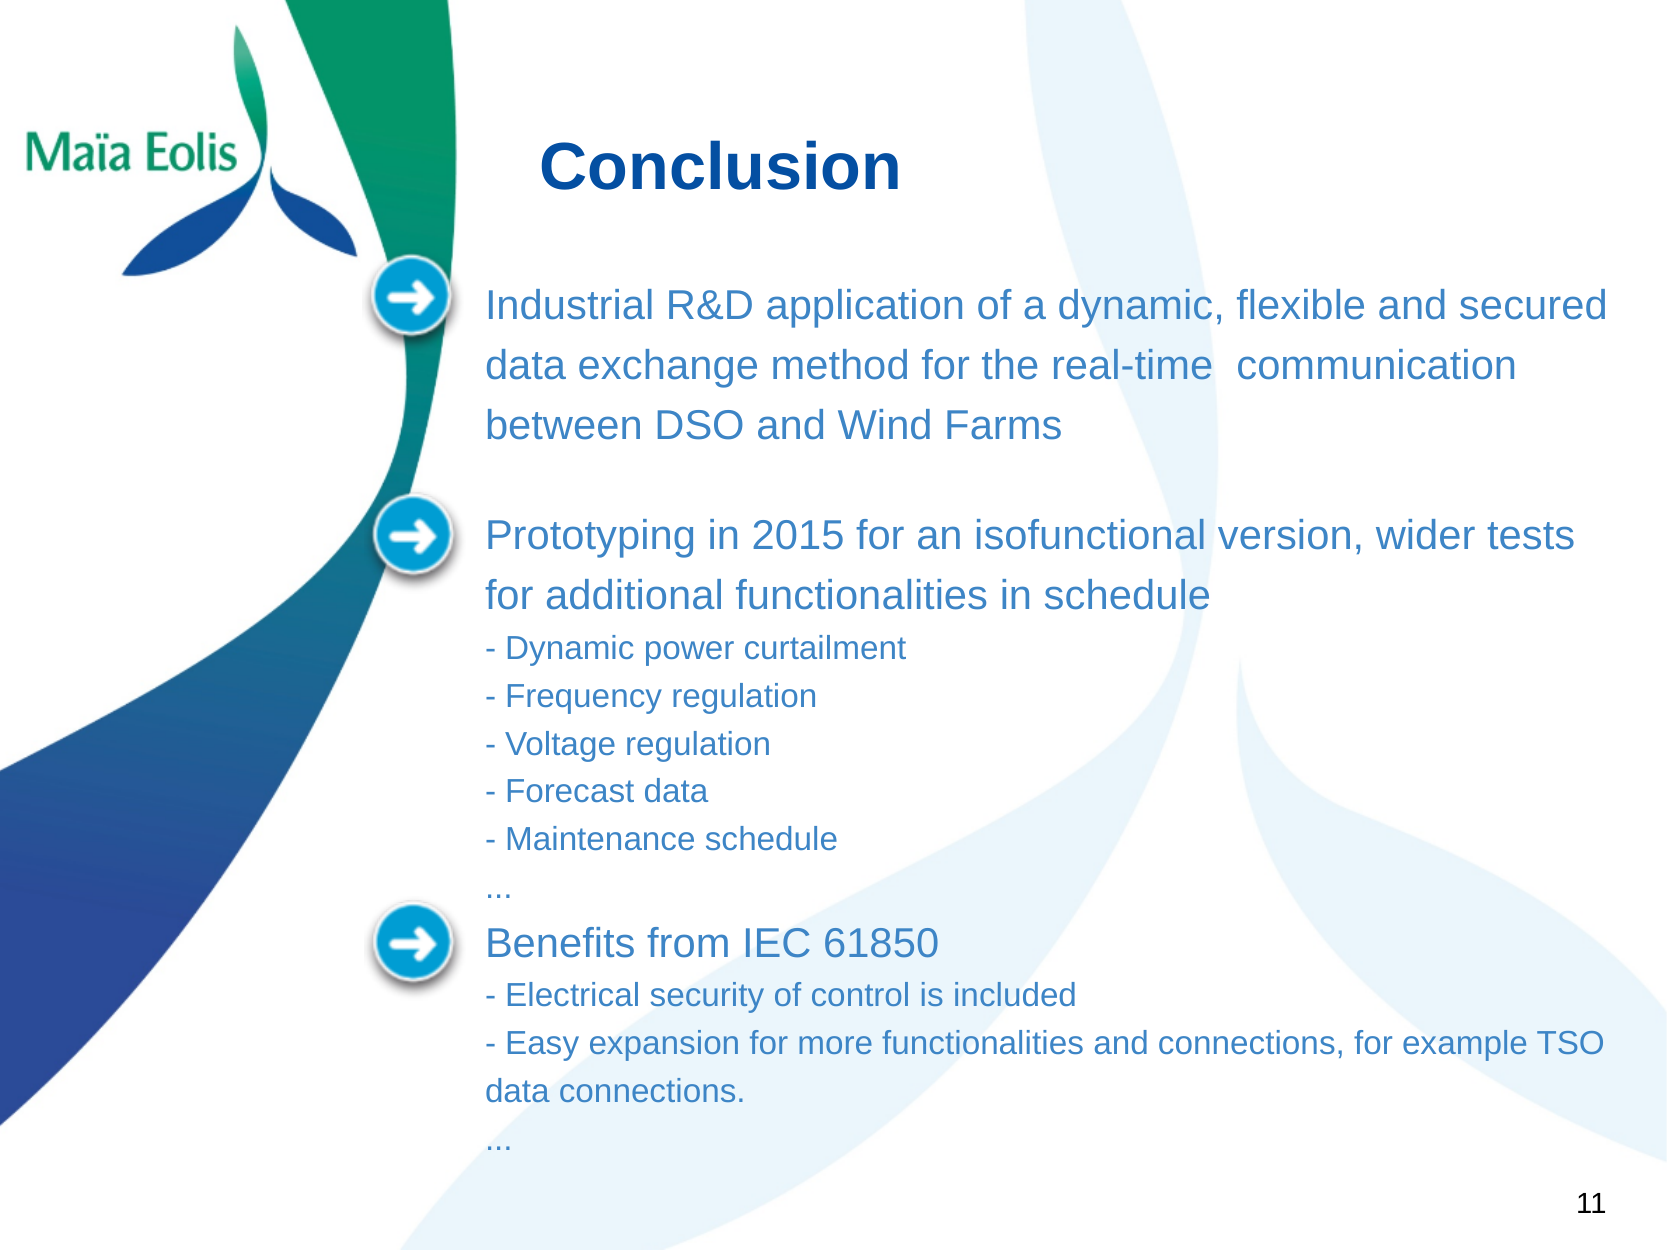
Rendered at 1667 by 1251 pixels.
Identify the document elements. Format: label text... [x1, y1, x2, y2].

title Conclusion [533, 33, 1667, 277]
slide_number 11 [1559, 1154, 1660, 1250]
title Industrial R&D application of a dynamic, flexible and secured data exchange method for the real-time communication between DSO and Wind Farms Prototyping in 2015 for an isofunctional version, wider tests for additional functionalities in schedule - Dynamic power curtailment - Frequency regulation - Voltage regulation - Forecast data - Maintenance schedule ... - Benefits from IEC 61850 - Electrical security of control is included - Easy expansion for more functionalities and connections, for example TSO data connections. ... [403, 261, 1631, 1108]
picture [0, 0, 1667, 1250]
